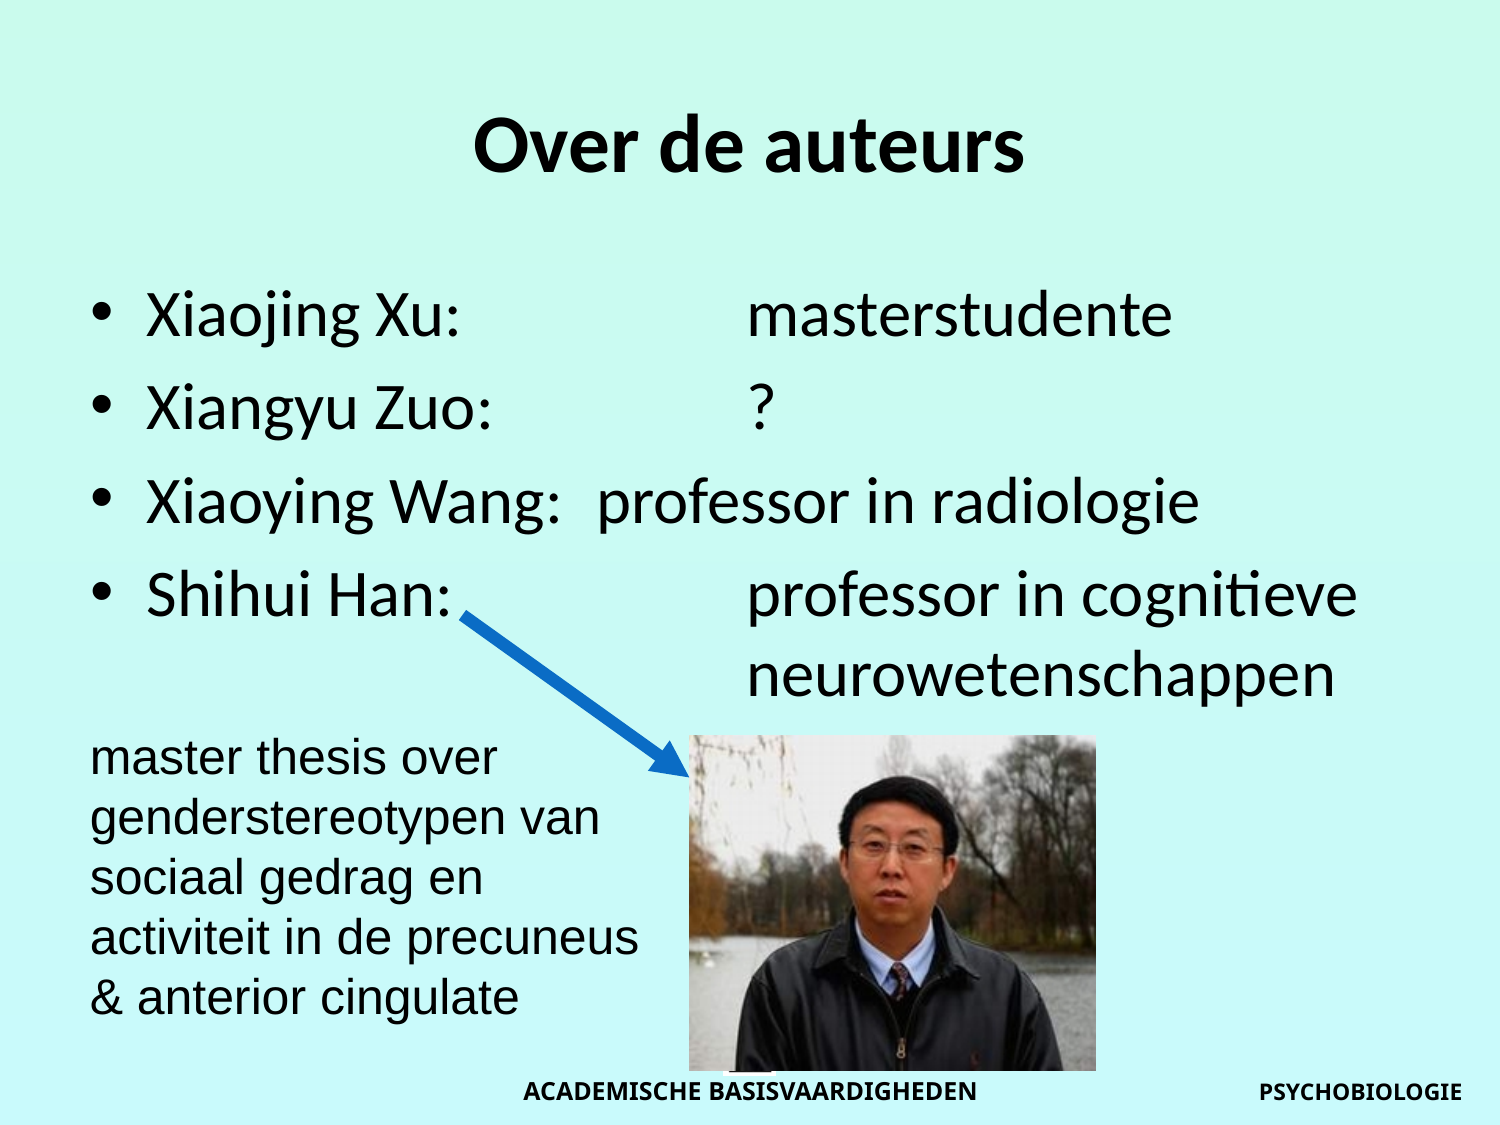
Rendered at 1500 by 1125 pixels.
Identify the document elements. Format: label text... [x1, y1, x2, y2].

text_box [462, 614, 690, 778]
title Over de auteurs [75, 45, 1425, 233]
picture [689, 735, 1096, 1076]
list Xiaojing Xu: masterstudente Xiangyu Zuo: ? Xiaoying Wang: professor in radiologie Shihui Han: professor in cognitieve neurowetenschappen [75, 262, 1425, 1005]
text_box master thesis over genderstereotypen van sociaal gedrag en activiteit in de precuneus & anterior cingulate [75, 716, 683, 1032]
